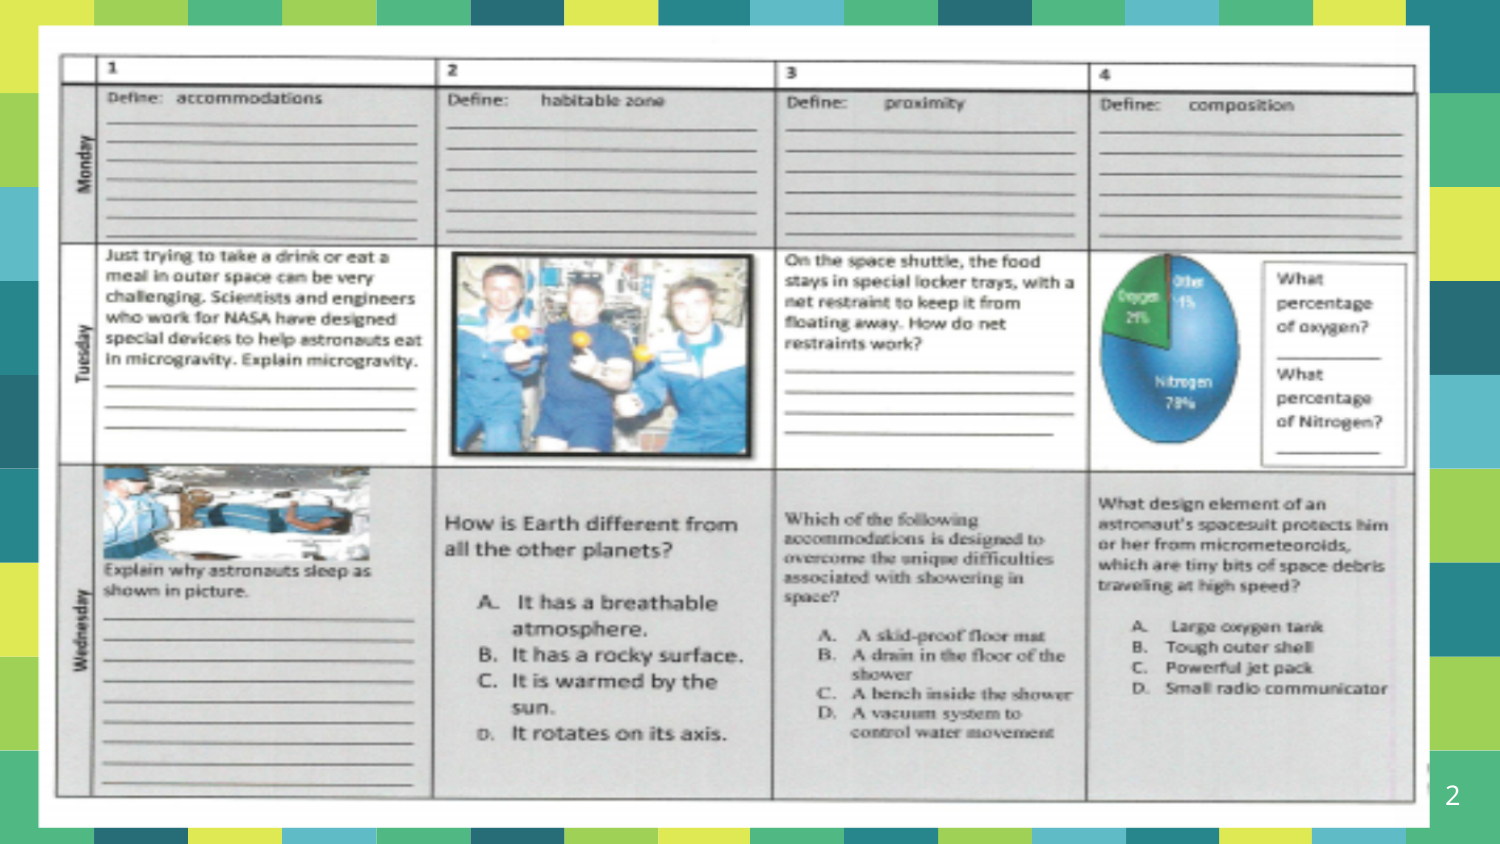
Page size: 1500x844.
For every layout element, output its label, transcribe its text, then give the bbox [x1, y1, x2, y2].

slide_number 2 [1405, 749, 1500, 844]
picture [40, 0, 1429, 844]
